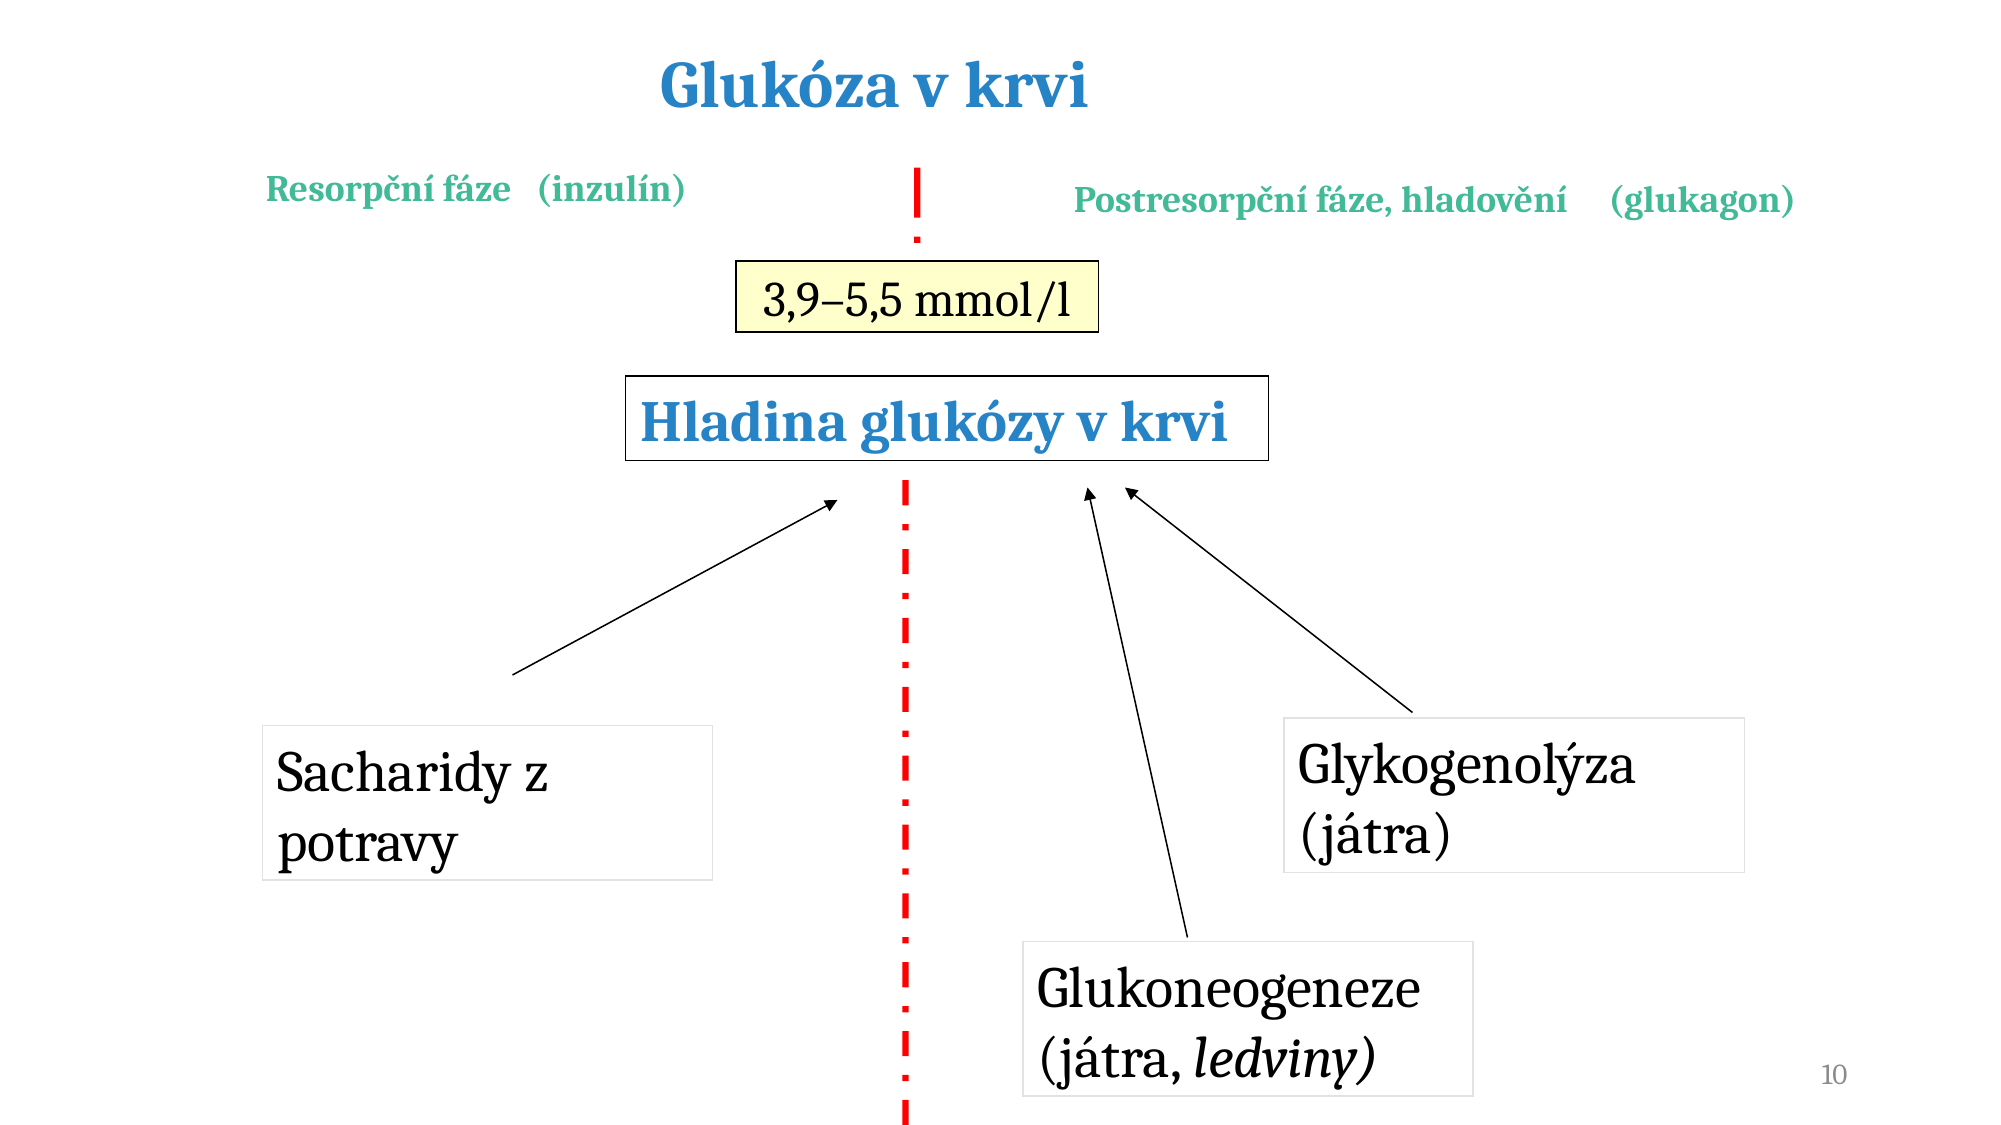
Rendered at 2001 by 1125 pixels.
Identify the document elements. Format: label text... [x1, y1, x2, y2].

text_box Resorpční fáze (inzulín) [251, 156, 800, 217]
text_box Sacharidy z potravy [262, 725, 713, 881]
text_box Hladina glukózy v krvi [625, 376, 1269, 461]
text_box Glukóza v krvi [645, 33, 1248, 128]
text_box Postresorpční fáze, hladovění (glukagon) [1059, 167, 1881, 228]
text_box [1084, 487, 1188, 938]
text_box [1125, 487, 1413, 713]
text_box [512, 499, 838, 676]
slide_number 10 [1412, 1042, 1863, 1103]
text_box 3,9–5,5 mmol/l [735, 261, 1099, 332]
text_box Glukoneogeneze (játra, ledviny) [1022, 941, 1473, 1097]
text_box Glykogenolýza (játra) [1284, 718, 1745, 873]
